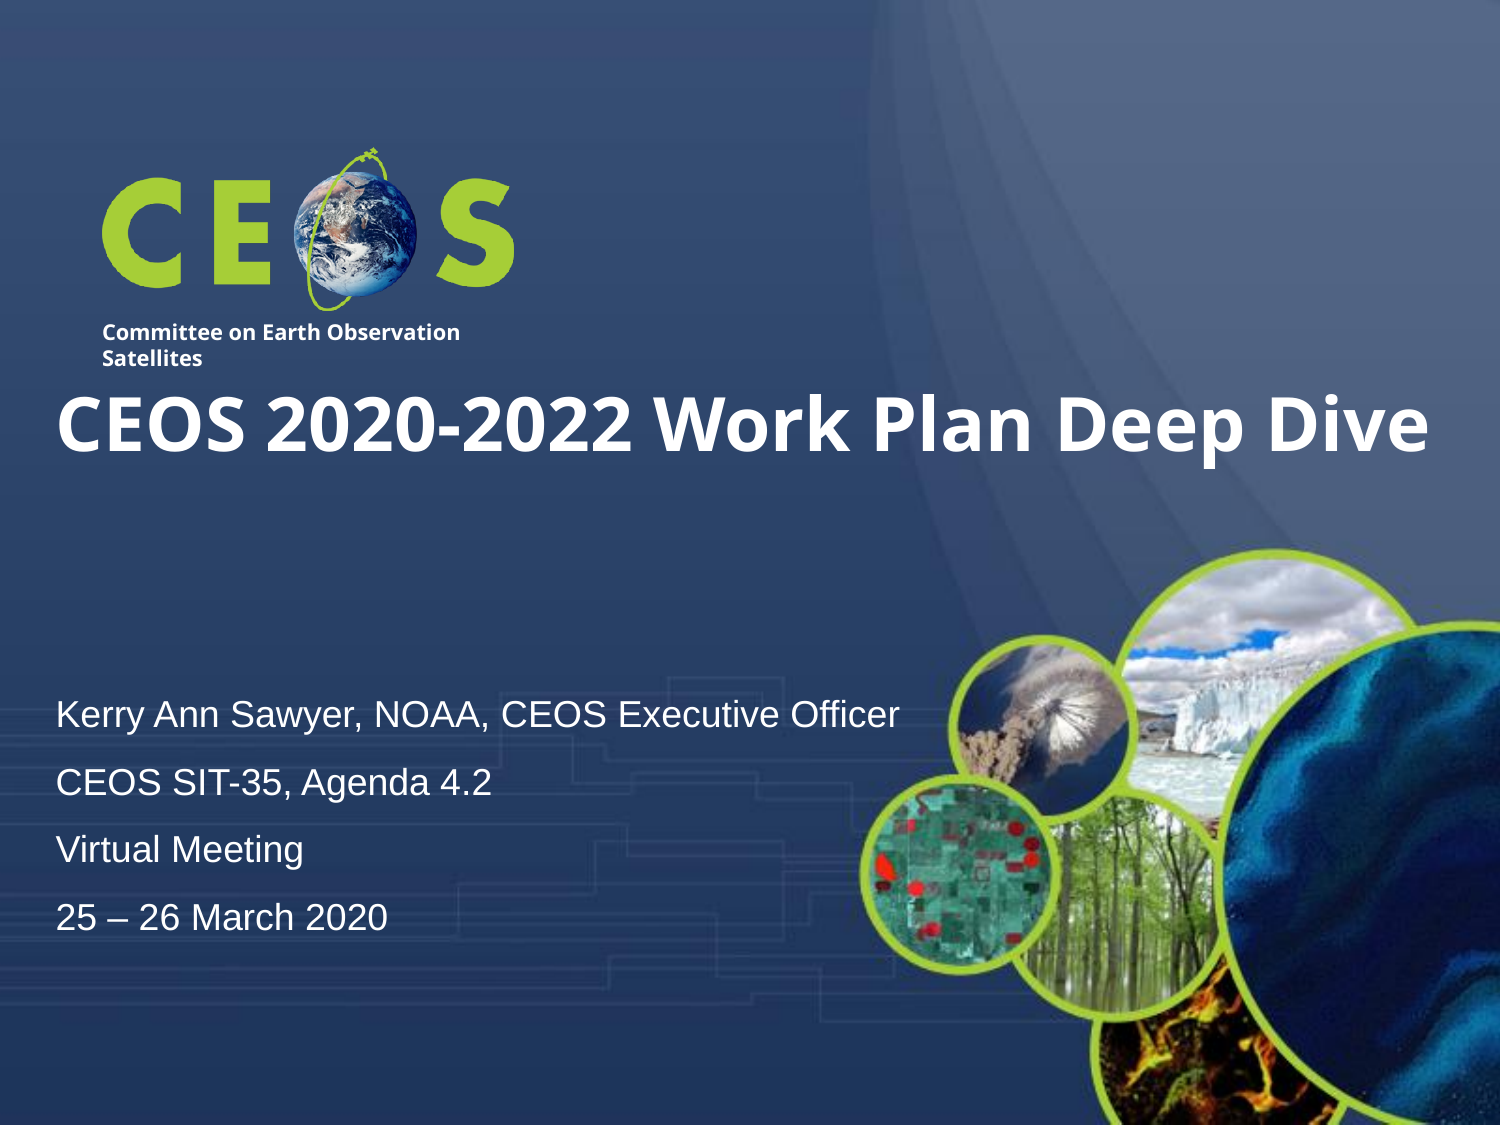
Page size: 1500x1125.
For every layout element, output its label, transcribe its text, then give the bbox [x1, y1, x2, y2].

text_box Committee on Earth Observation Satellites [102, 318, 563, 353]
title CEOS 2020-2022 Work Plan Deep Dive [55, 375, 1483, 539]
text_box Kerry Ann Sawyer, NOAA, CEOS Executive Officer CEOS SIT-35, Agenda 4.2 Virtual Meeting 25 – 26 March 2020 [55, 667, 927, 975]
picture [0, 0, 1500, 1125]
